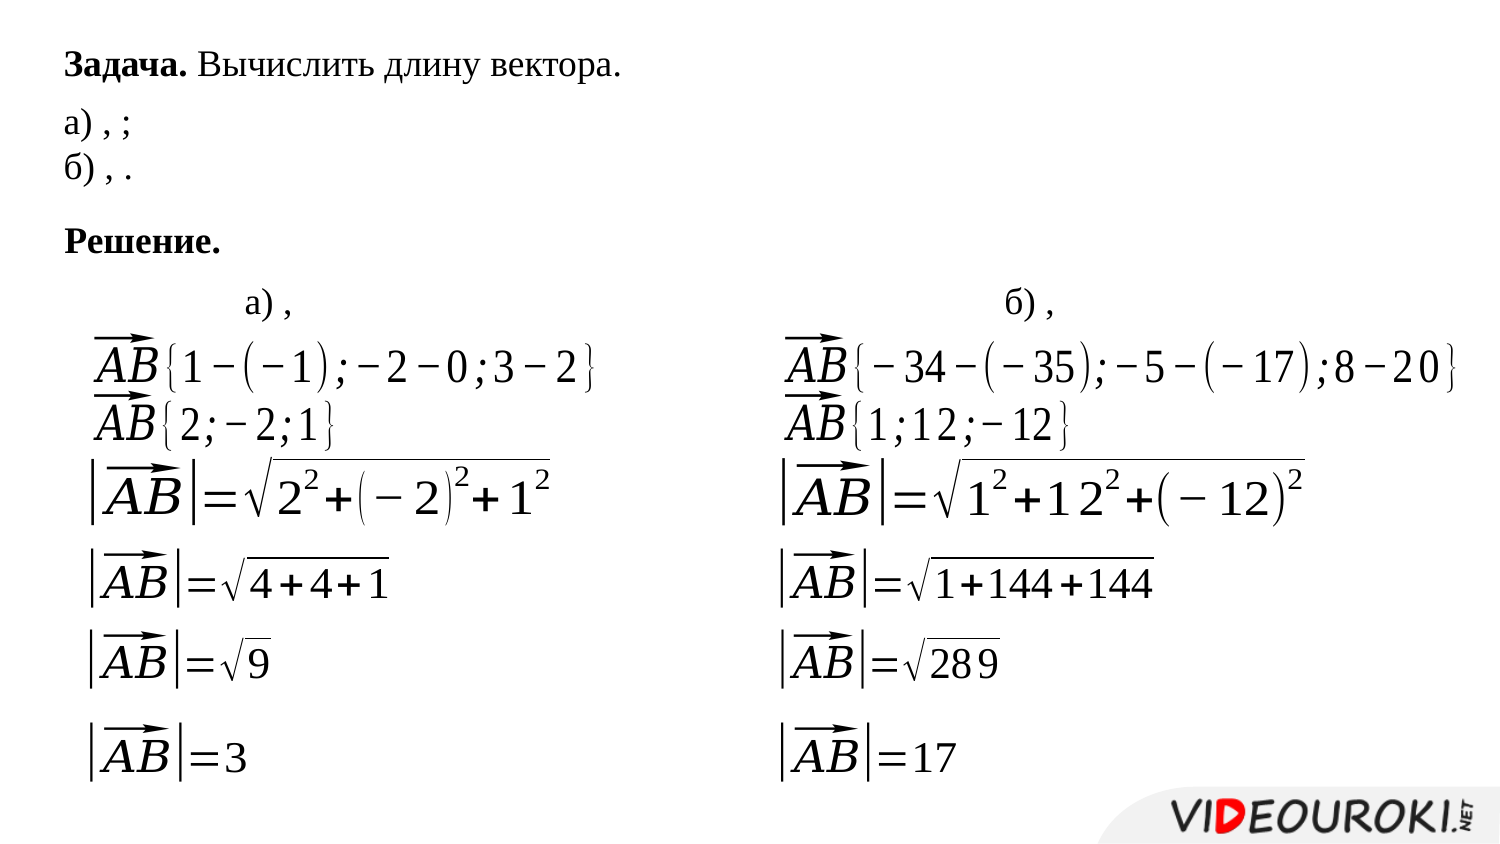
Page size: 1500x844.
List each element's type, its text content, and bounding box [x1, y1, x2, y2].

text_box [1097, 786, 1500, 844]
text_box Решение. [49, 209, 237, 269]
